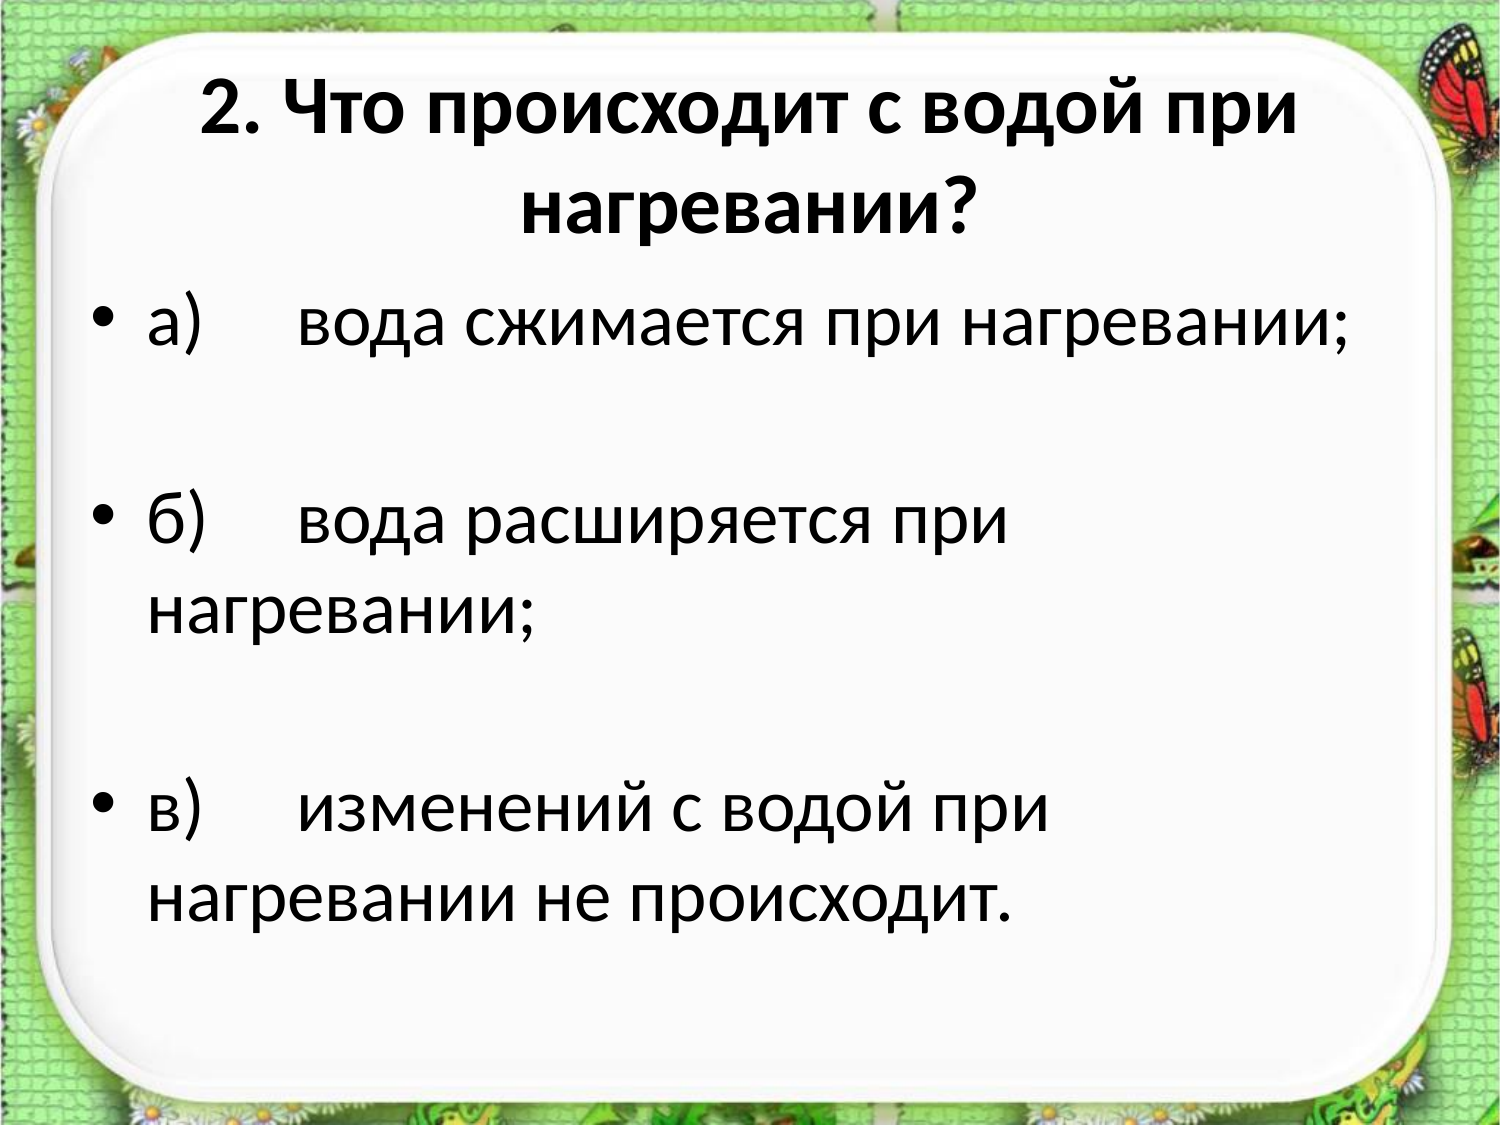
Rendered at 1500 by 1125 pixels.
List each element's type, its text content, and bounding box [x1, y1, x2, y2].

title 2. Что происходит с водой при нагревании? [74, 116, 1426, 233]
list а) вода сжимается при нагревании; б) вода расширяется при нагревании; в) изменений с водой при нагревании не происходит. [74, 262, 1426, 1006]
picture [0, 0, 1500, 1125]
